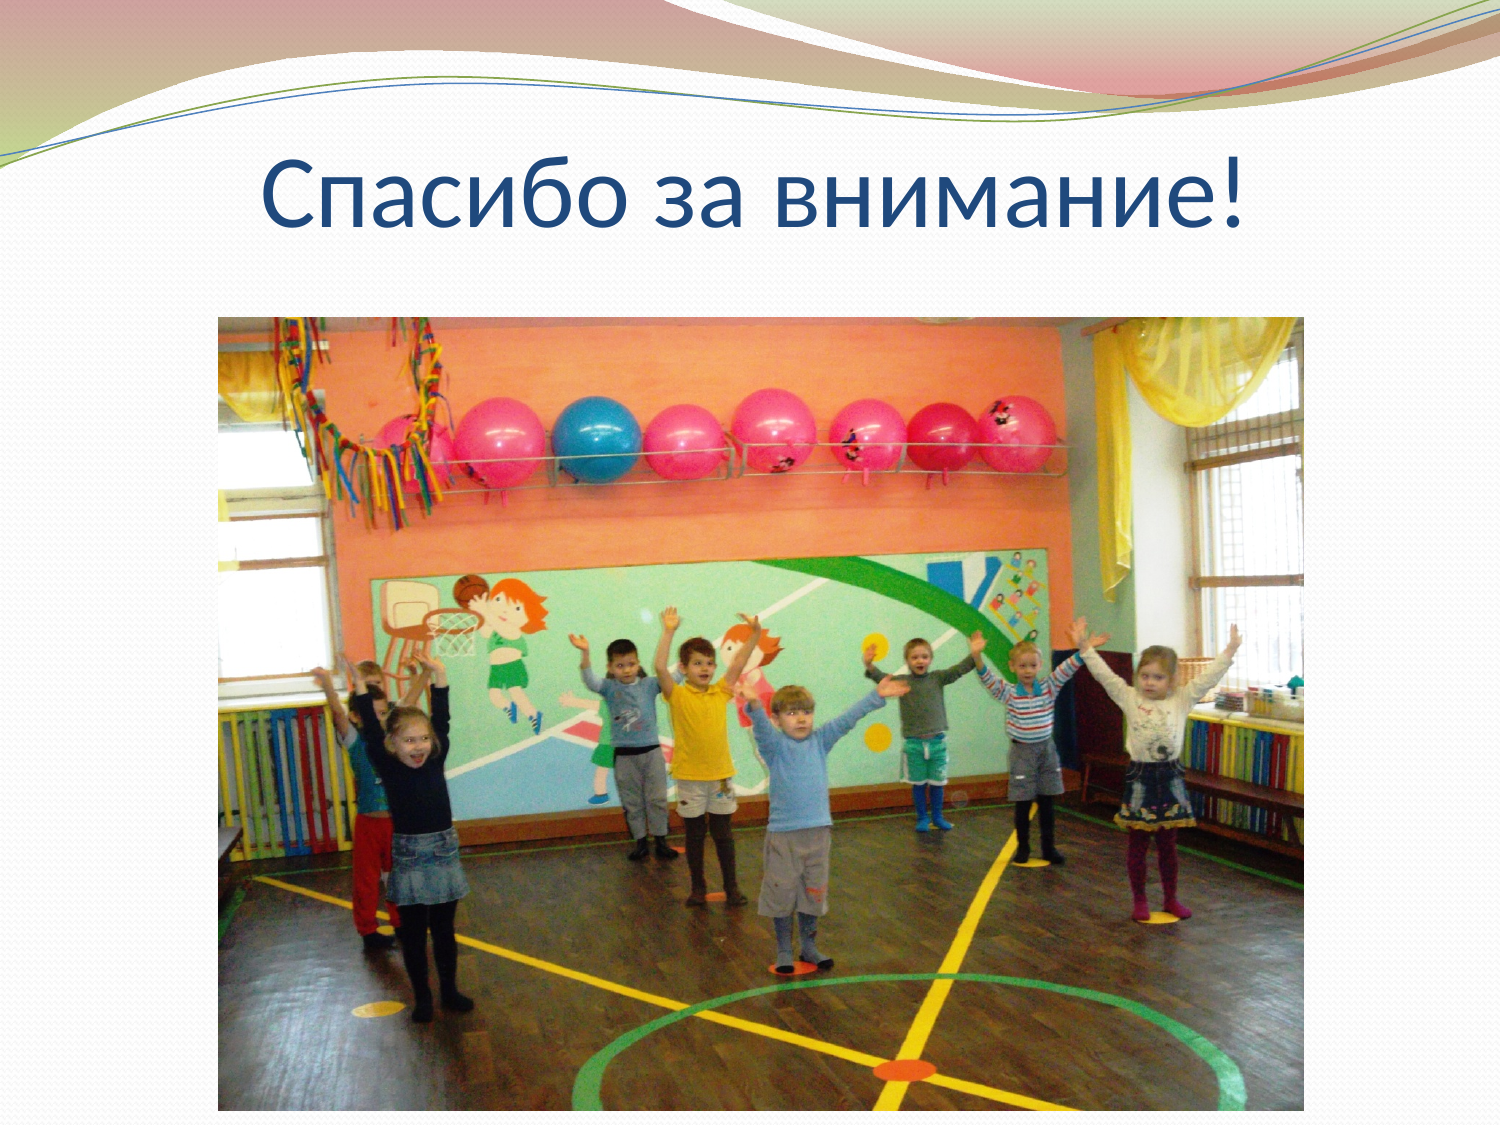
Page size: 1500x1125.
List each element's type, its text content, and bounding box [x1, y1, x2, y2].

title Спасибо за внимание! [76, 0, 1436, 248]
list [218, 317, 1305, 1111]
